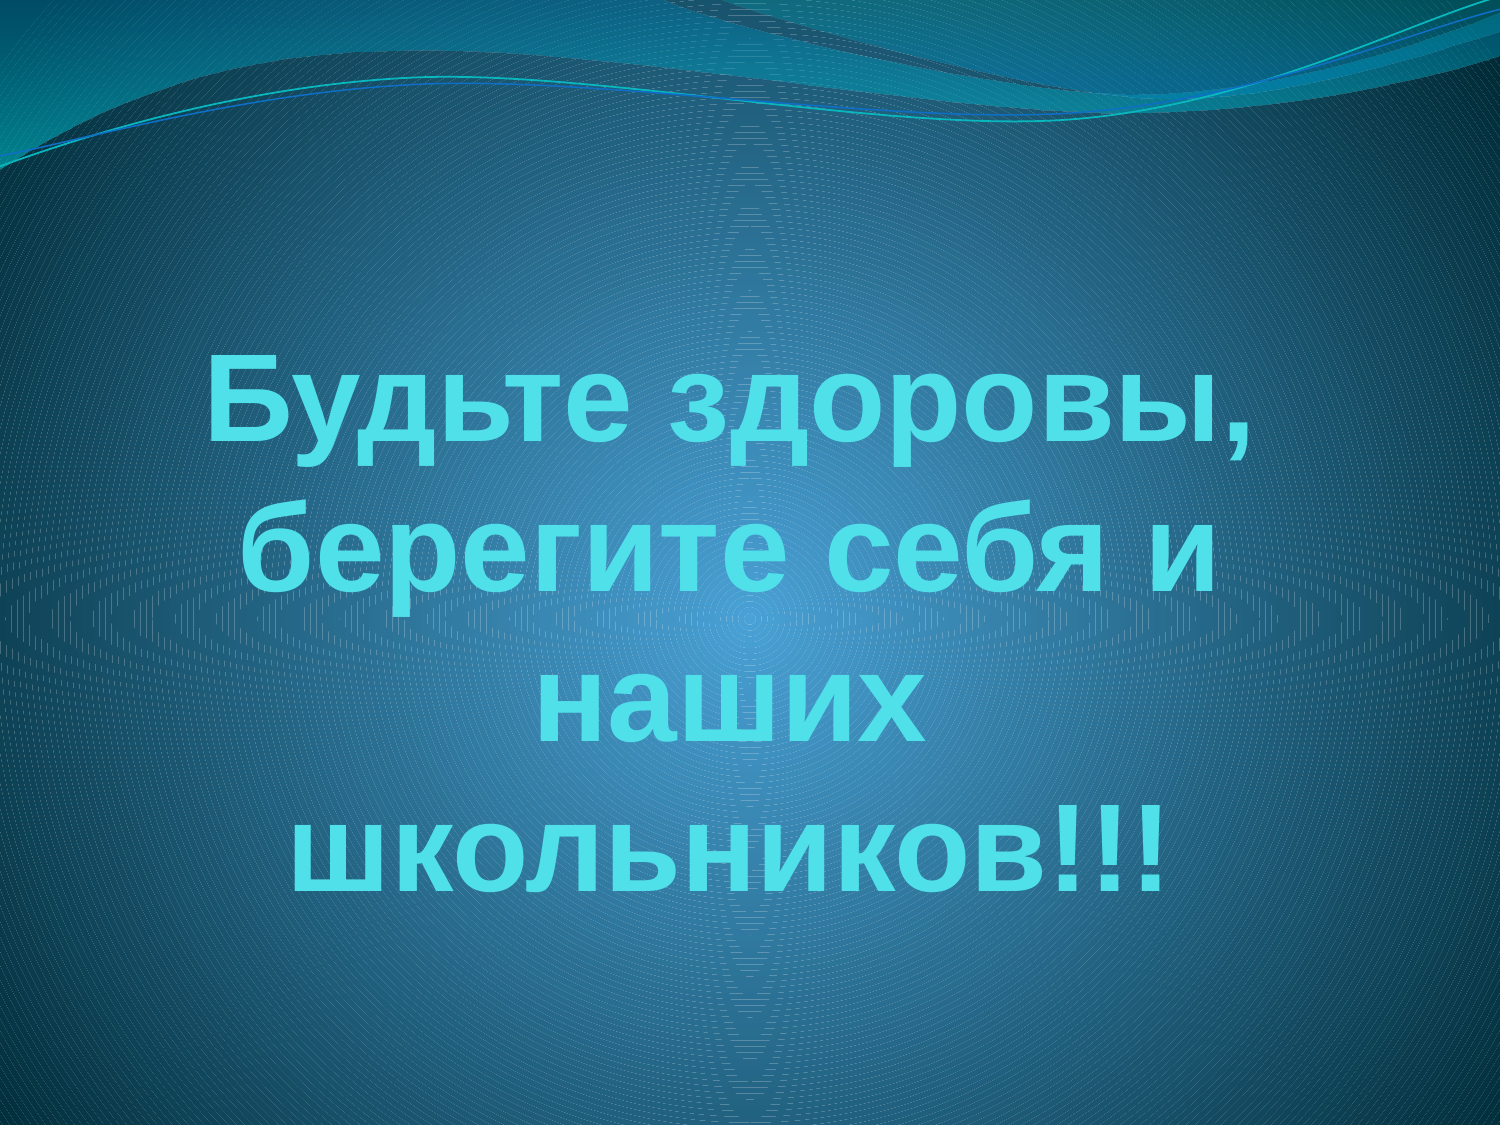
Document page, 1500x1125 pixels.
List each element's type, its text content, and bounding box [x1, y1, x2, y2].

title Будьте здоровы, берегите себя и наших школьников!!! [87, 224, 1376, 917]
